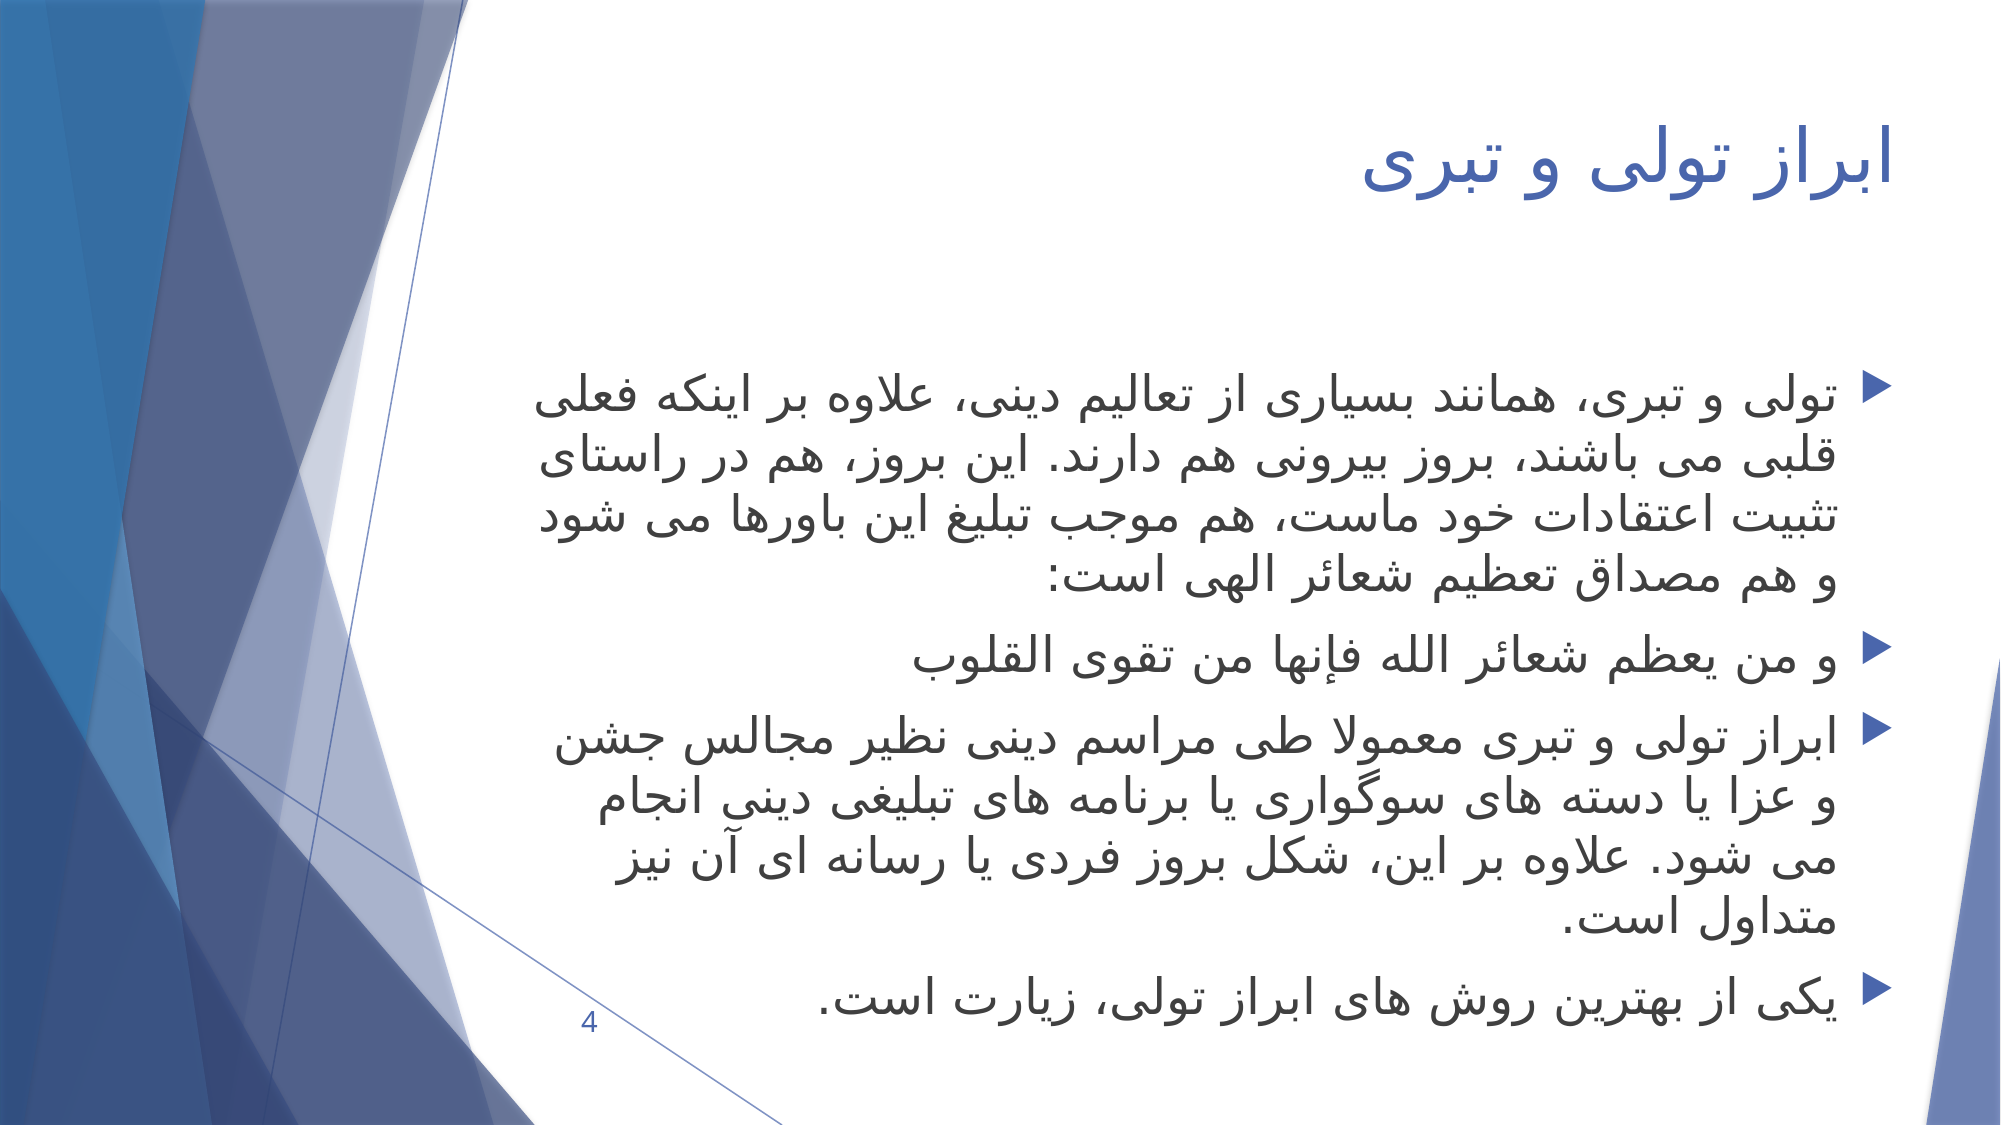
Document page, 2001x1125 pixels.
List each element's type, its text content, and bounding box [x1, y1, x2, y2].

slide_number 4 [500, 993, 613, 1054]
list تولی و تبری، همانند بسیاری از تعالیم دینی، علاوه بر اینکه فعلی قلبی می باشند، بروز بیرونی هم دارند. این بروز، هم در راستای تثبیت اعتقادات خود ماست، هم موجب تبلیغ این باورها می شود و هم مصداق تعظیم شعائر الهی است: و من یعظم شعائر الله فإنها من تقوی القلوب ابراز تولی و تبری معمولا طی مراسم دینی نظیر مجالس جشن و عزا یا دسته های سوگواری یا برنامه های تبلیغی دینی انجام می شود. علاوه بر این، شکل بروز فردی یا رسانه ای آن نیز متداول است. یکی از بهترین روش های ابراز تولی، زیارت است. [501, 354, 1912, 992]
title ابراز تولی و تبری [501, 99, 1912, 317]
